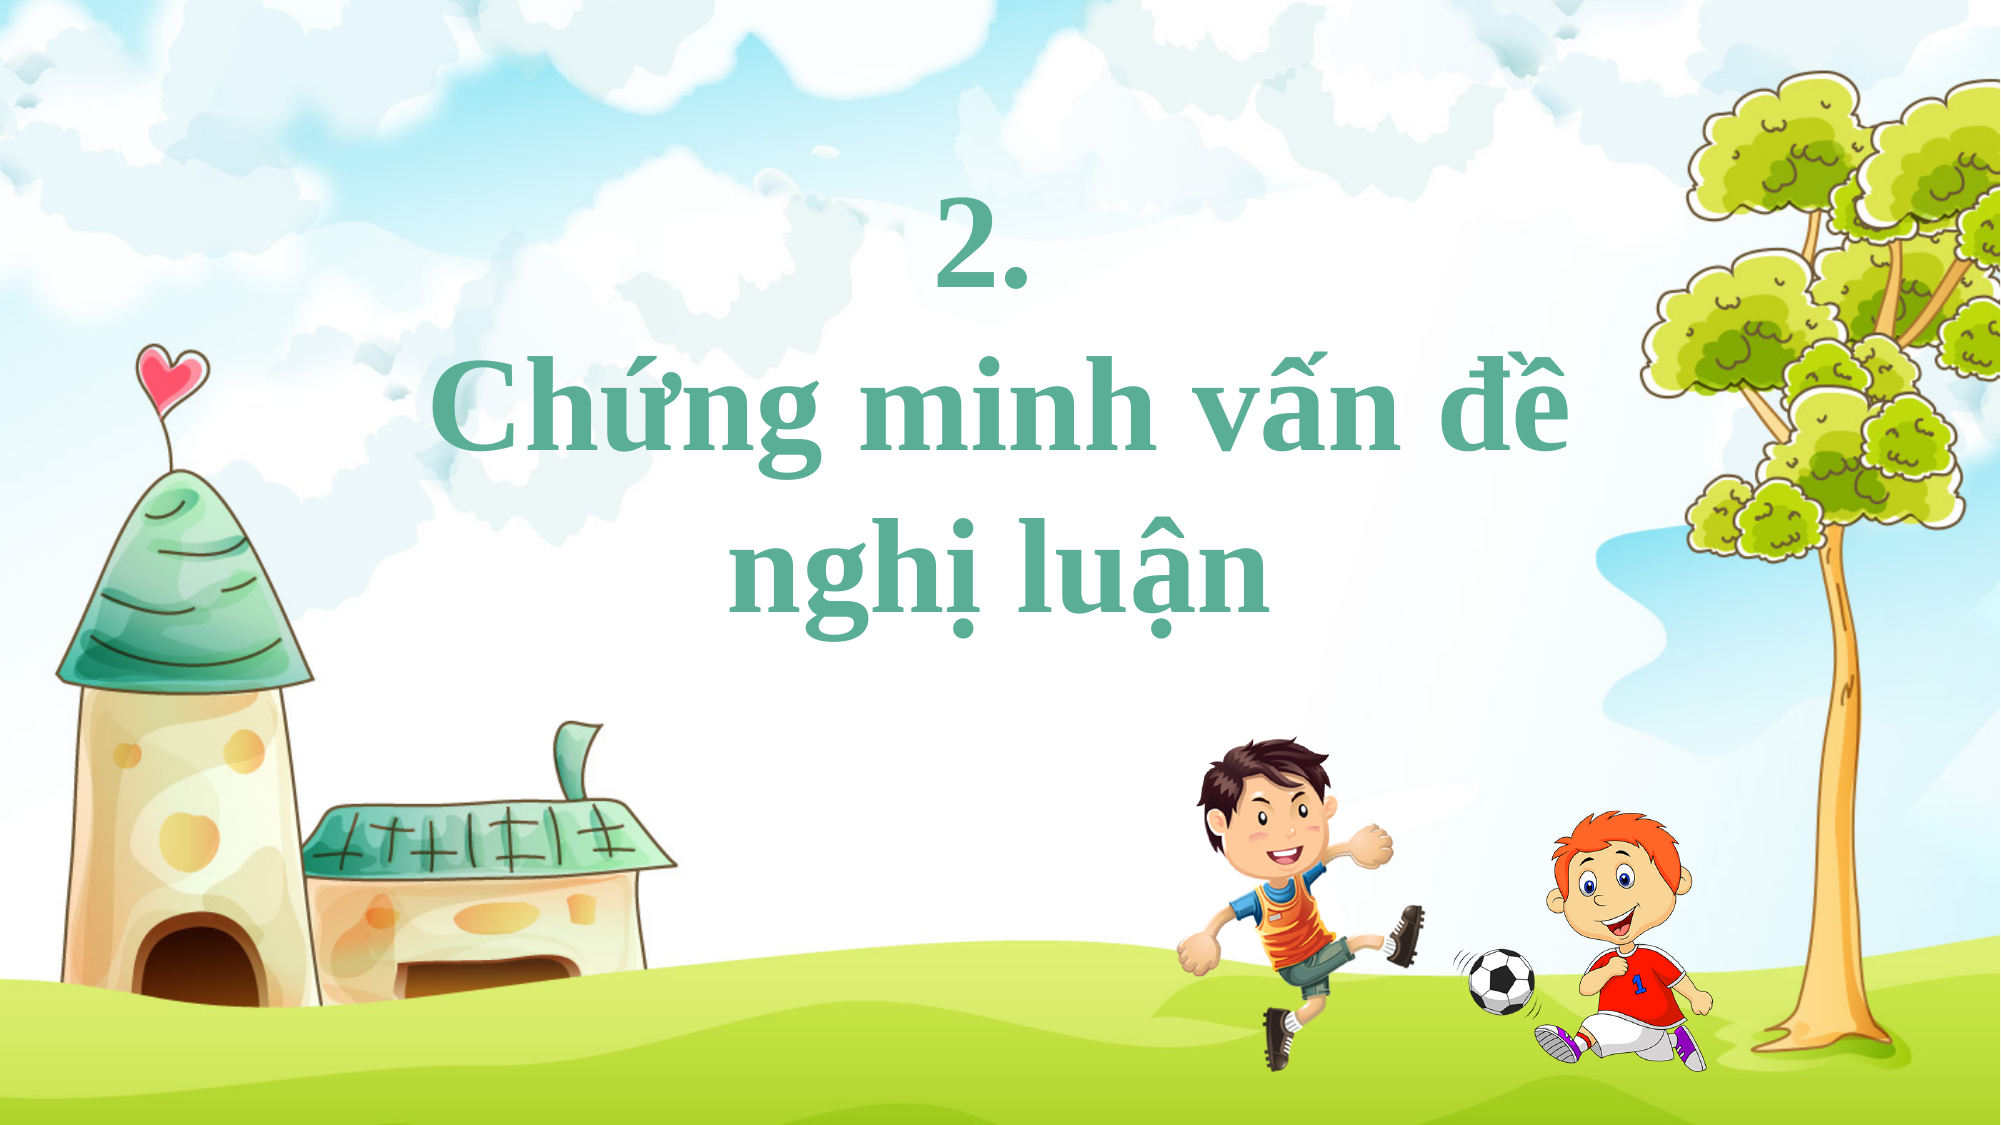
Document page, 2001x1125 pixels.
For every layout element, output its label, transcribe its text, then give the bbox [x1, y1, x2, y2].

text_box 2. Chứng minh vấn đề nghị luận [407, 144, 1593, 647]
picture [0, 0, 2001, 1125]
